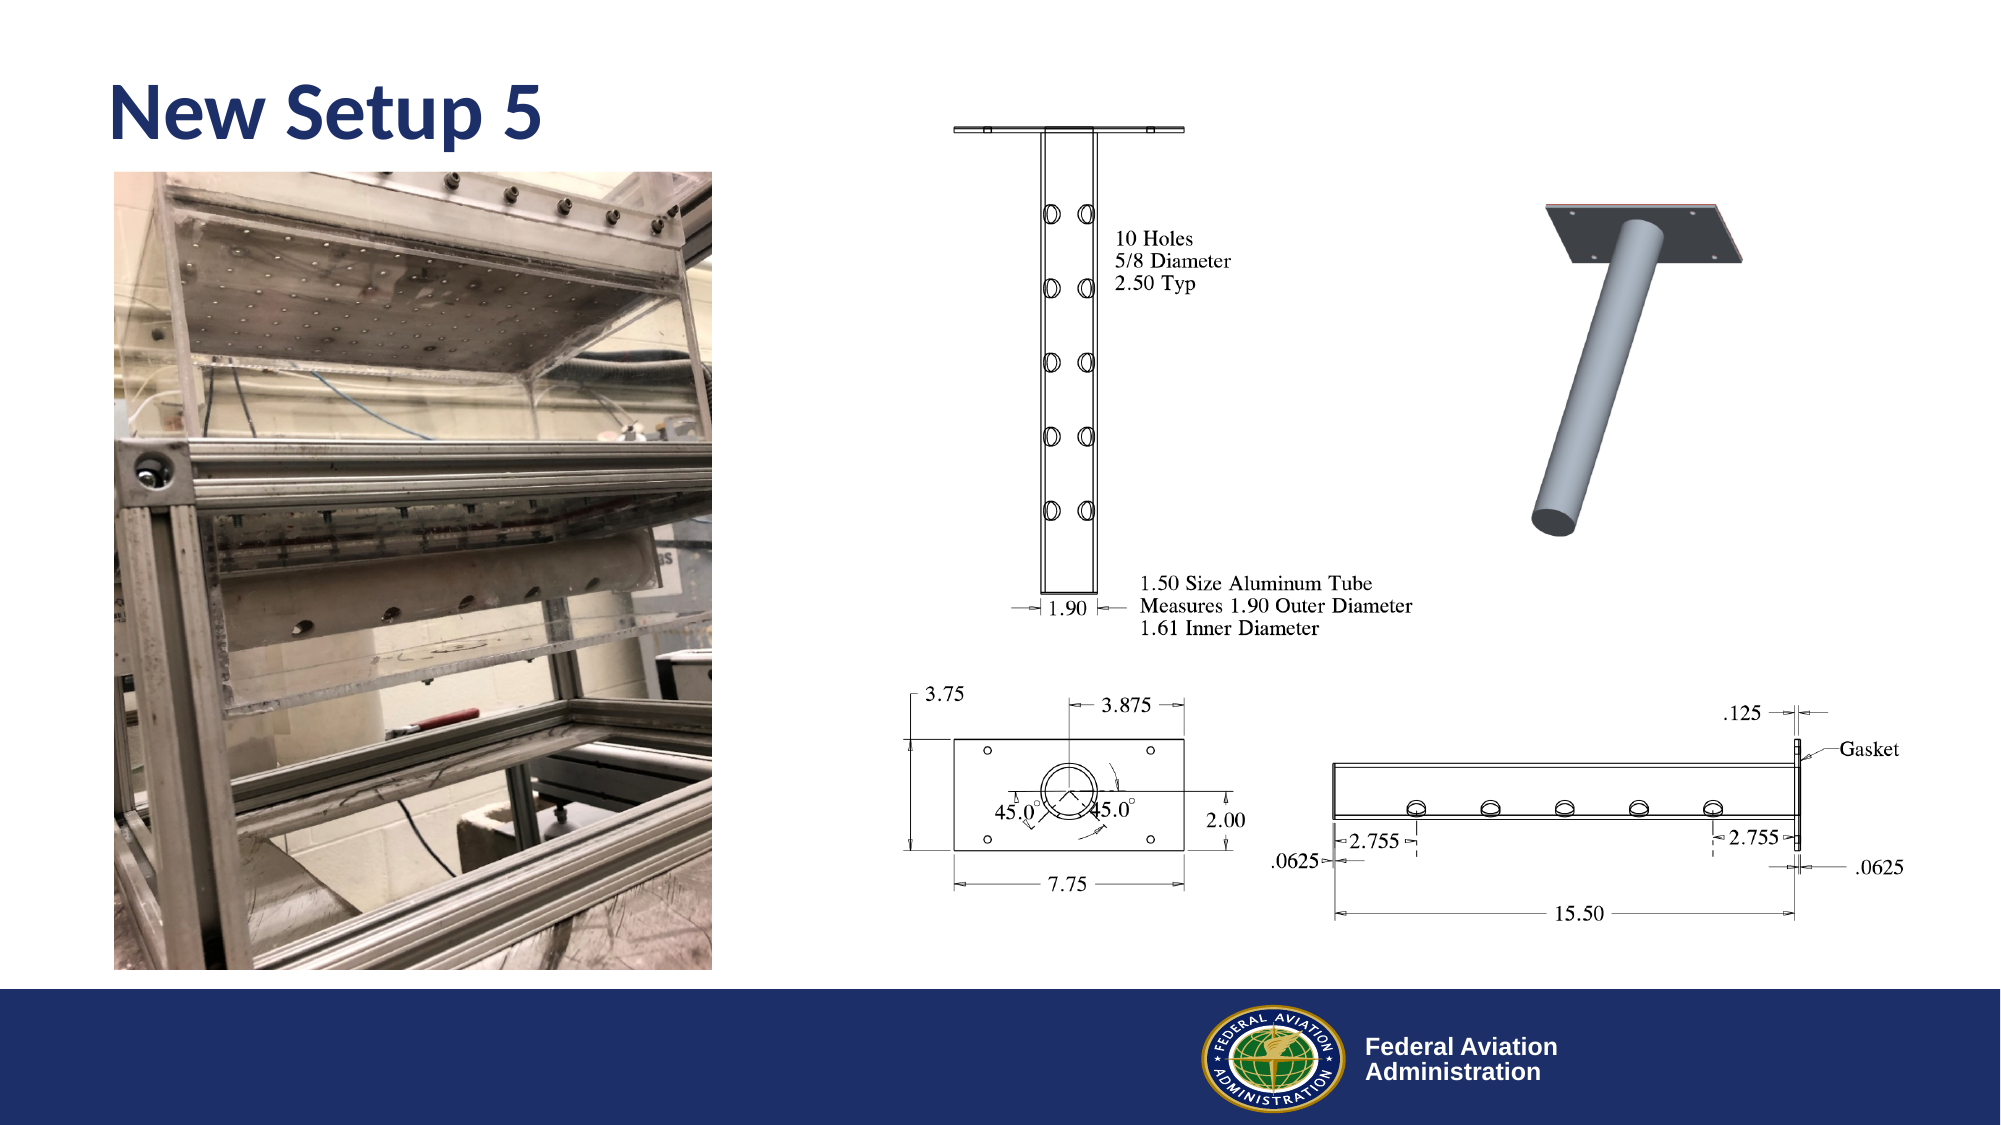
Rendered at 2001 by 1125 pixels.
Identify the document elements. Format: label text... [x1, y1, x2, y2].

picture [114, 173, 712, 270]
title New Setup 5 [93, 56, 1947, 157]
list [840, 106, 1948, 955]
picture [114, 870, 712, 969]
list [13, 270, 812, 870]
